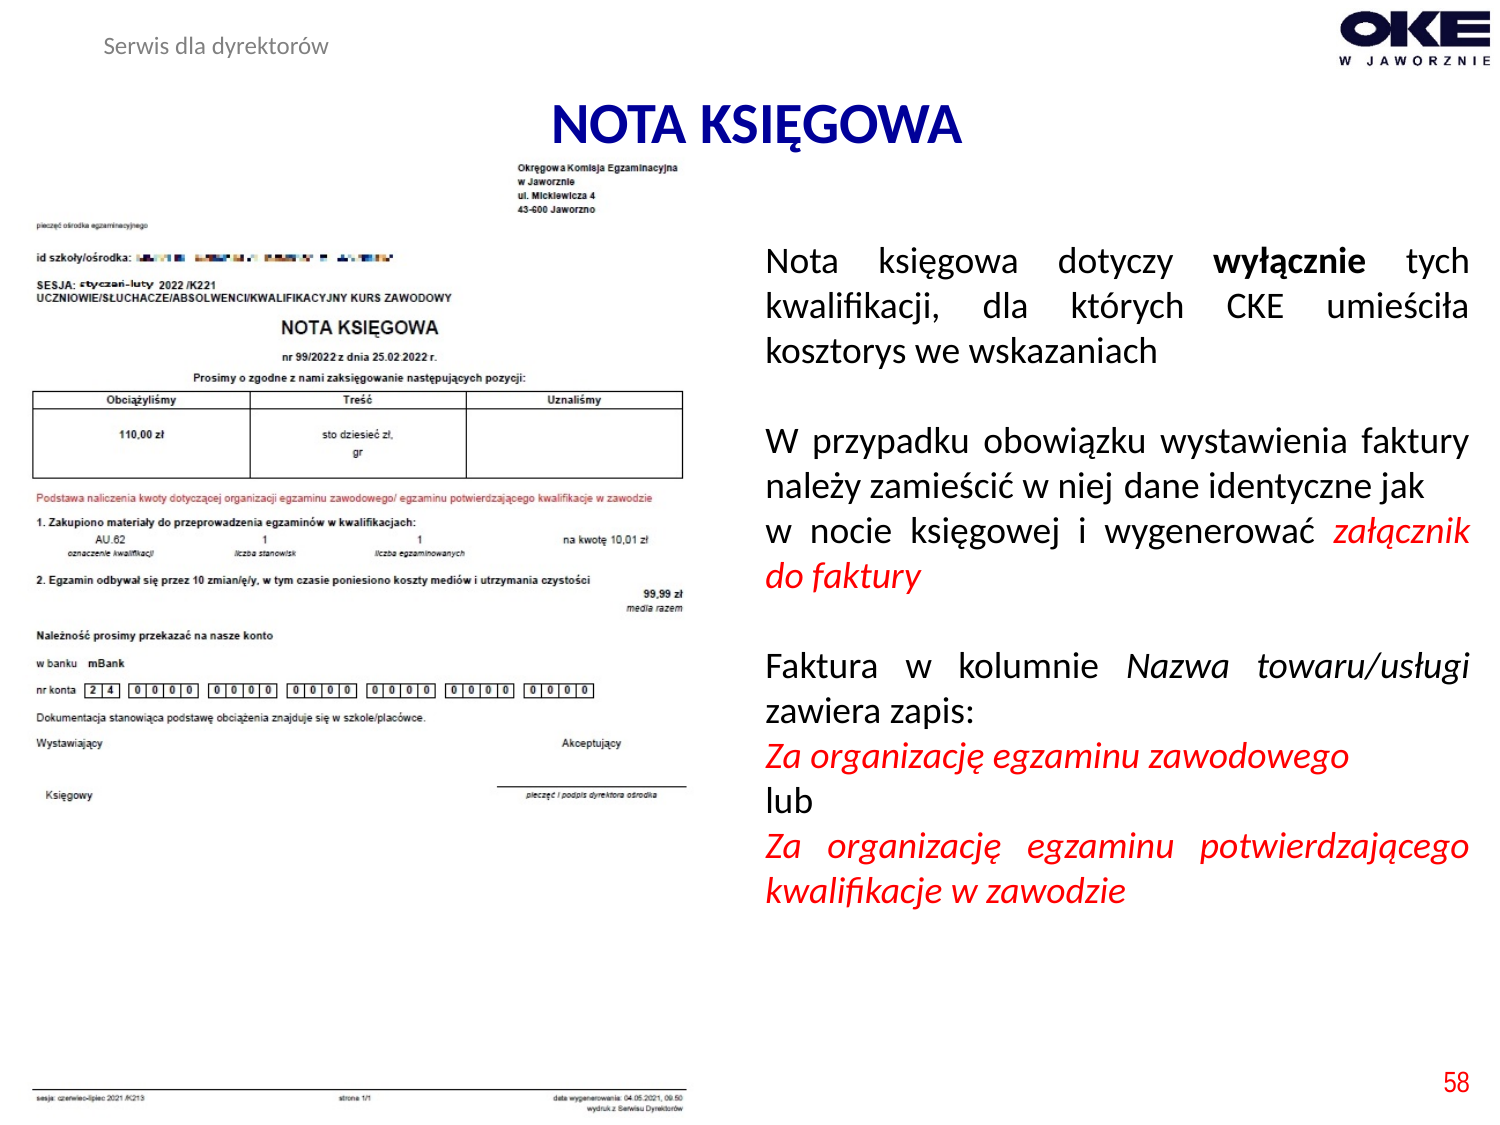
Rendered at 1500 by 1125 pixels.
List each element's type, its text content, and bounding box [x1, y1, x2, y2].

text_box Serwis dla dyrektorów [88, 22, 490, 68]
text_box Nota księgowa dotyczy wyłącznie tych kwalifikacji, dla których CKE umieściła kosztorys we wskazaniach W przypadku obowiązku wystawienia faktury należy zamieścić w niej dane identyczne jak w nocie księgowej i wygenerować załącznik do faktury Faktura w kolumnie Nazwa towaru/usługi zawiera zapis: Za organizację egzaminu zawodowego lub Za organizację egzaminu potwierdzającego kwalifikacje w zawodzie [750, 228, 1485, 964]
slide_number 58 [1147, 1050, 1486, 1111]
picture [0, 139, 719, 1119]
picture [1336, 8, 1494, 69]
title NOTA KSIĘGOWA [103, 86, 1398, 163]
